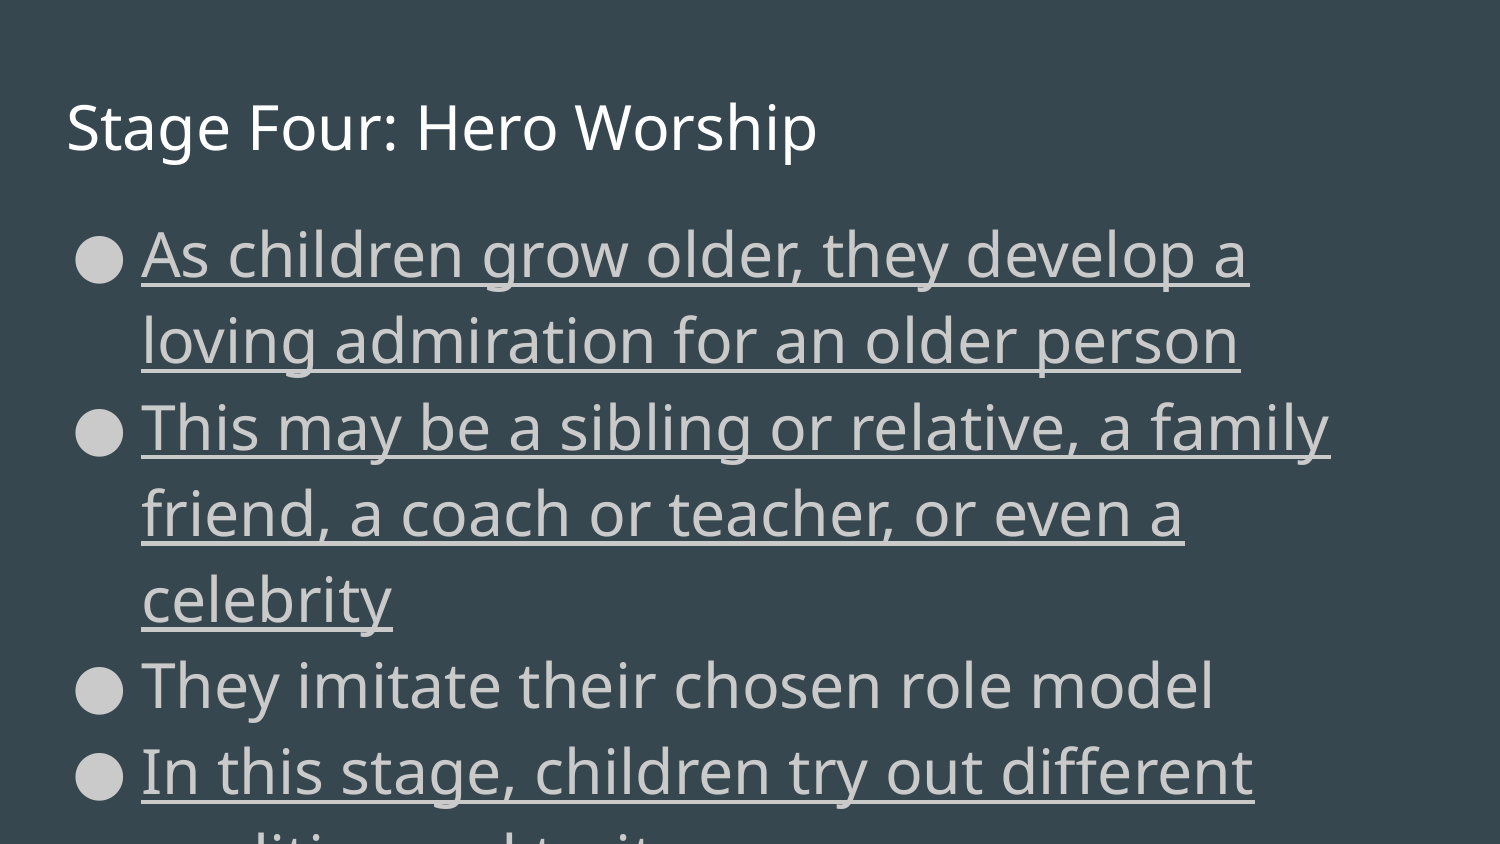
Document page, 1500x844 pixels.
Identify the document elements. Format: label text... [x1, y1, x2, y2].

list As children grow older, they develop a loving admiration for an older person This may be a sibling or relative, a family friend, a coach or teacher, or even a celebrity They imitate their chosen role model In this stage, children try out different qualities and traits [51, 189, 1449, 750]
title Stage Four: Hero Worship [51, 72, 1449, 167]
